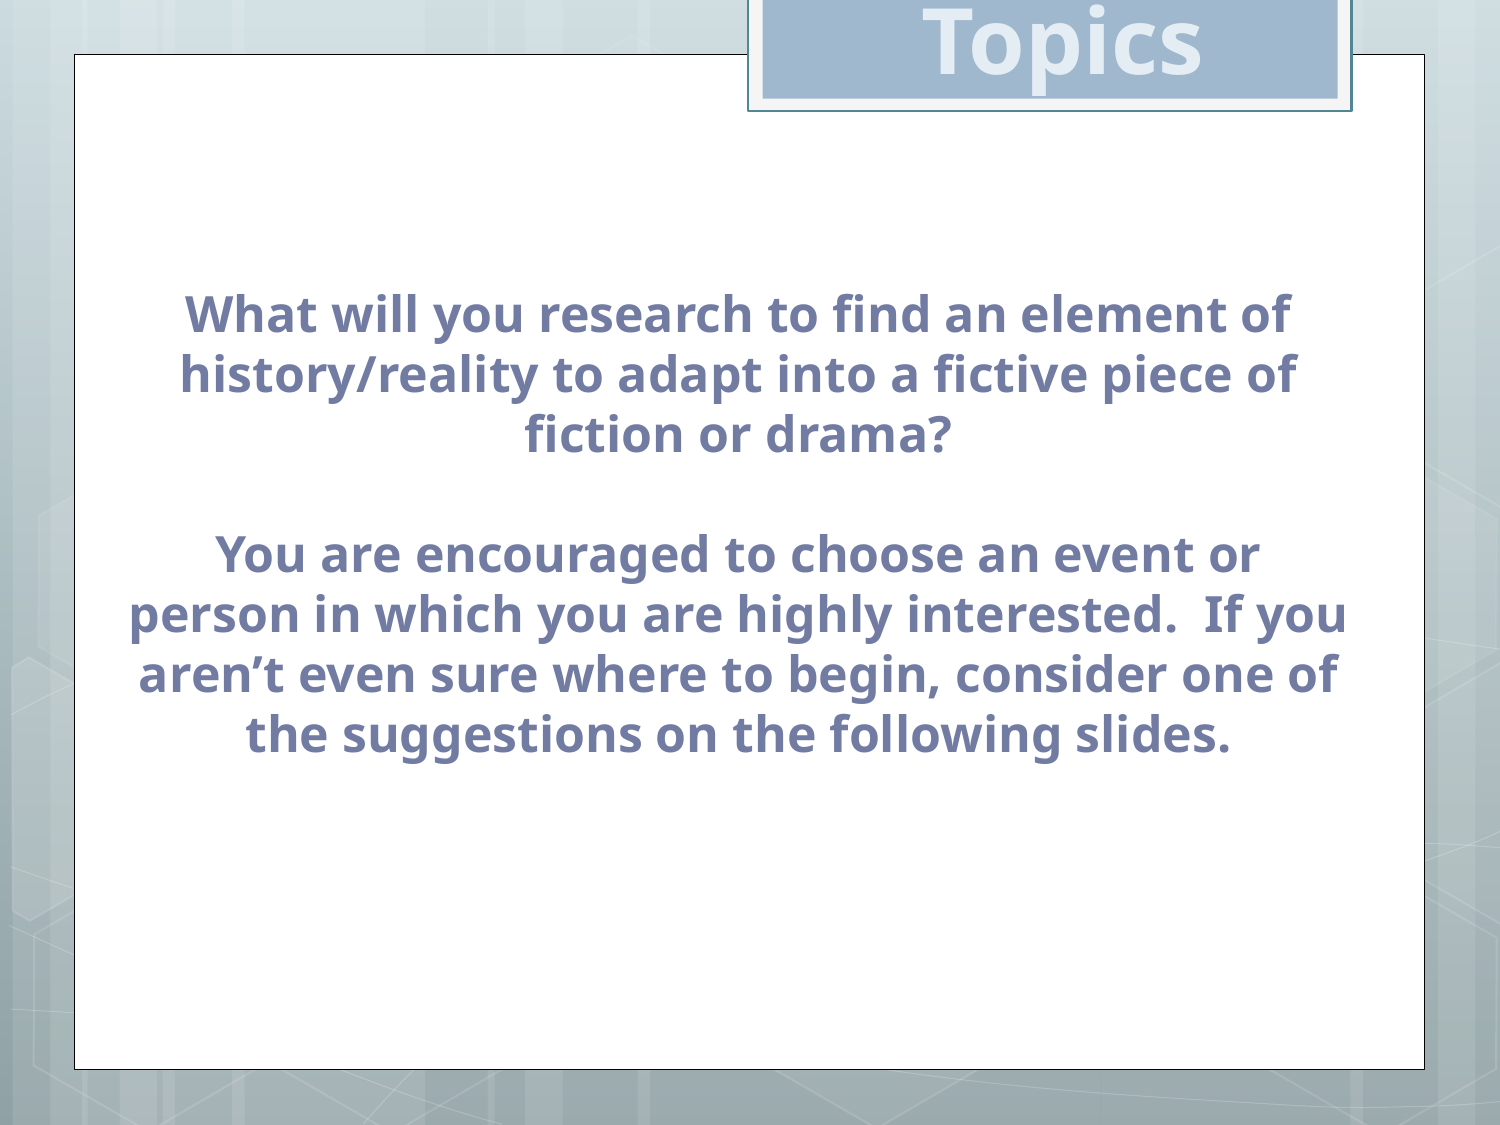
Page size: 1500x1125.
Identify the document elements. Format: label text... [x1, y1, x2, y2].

text_box Topics [906, 0, 1219, 100]
text_box What will you research to find an element of history/reality to adapt into a fictive piece of fiction or drama? You are encouraged to choose an event or person in which you are highly interested. If you aren’t even sure where to begin, consider one of the suggestions on the following slides. [113, 274, 1364, 770]
